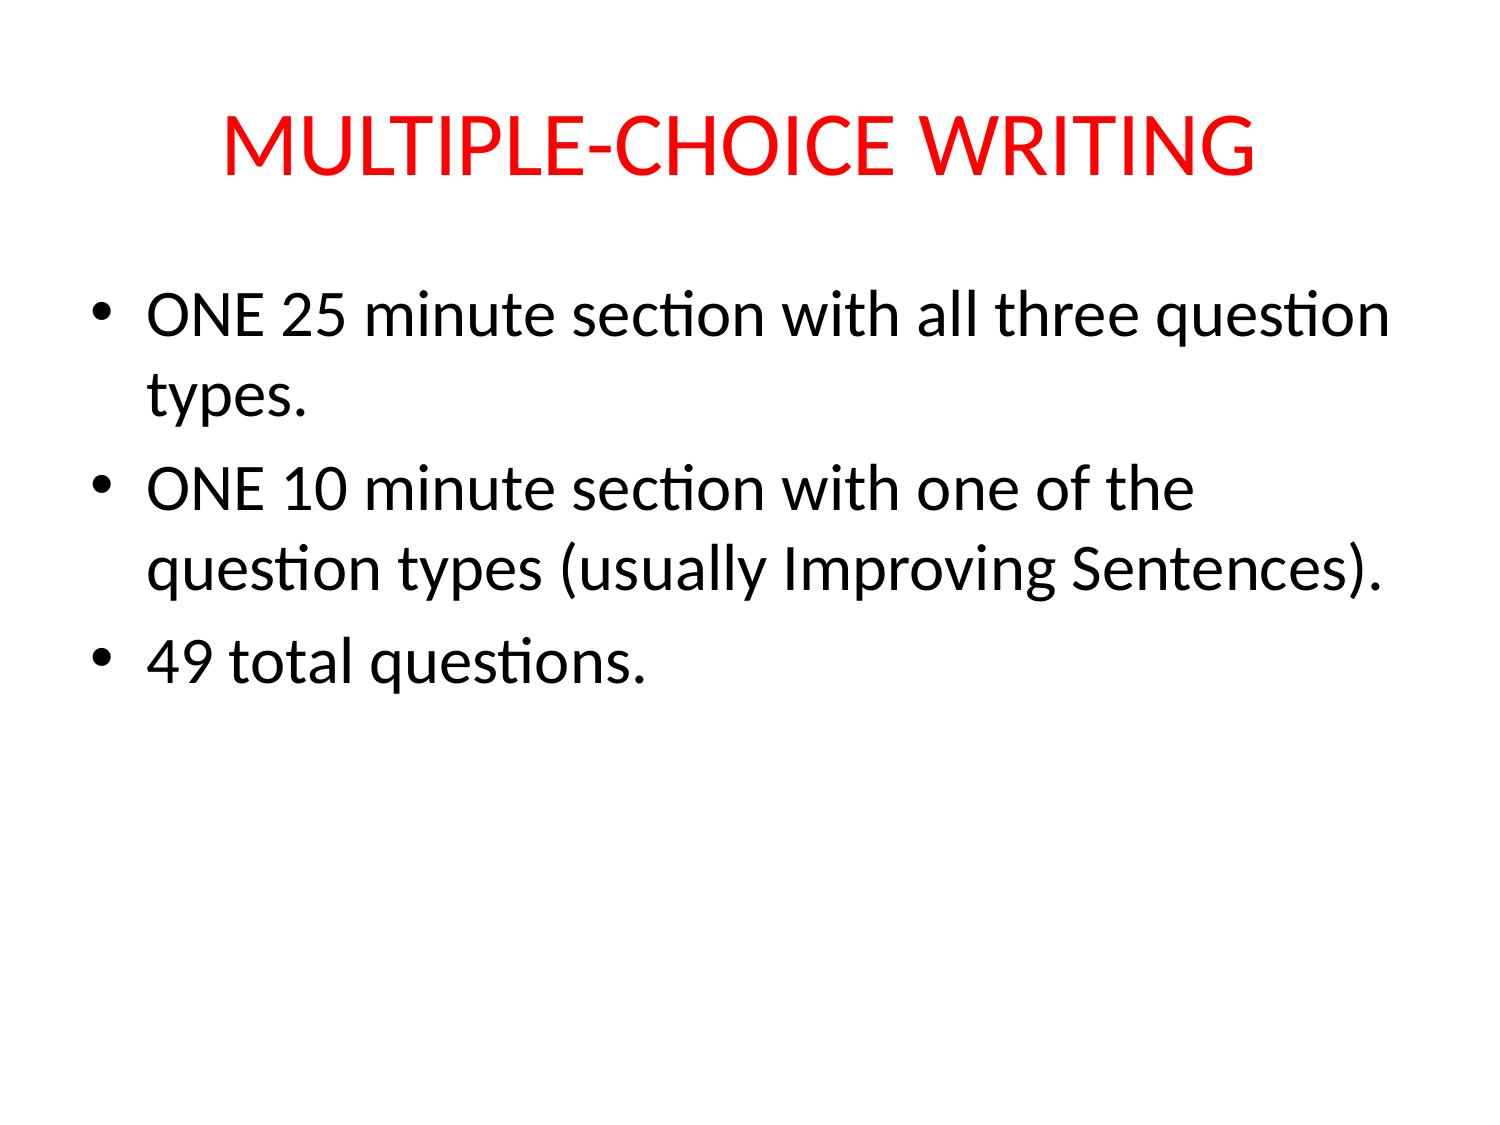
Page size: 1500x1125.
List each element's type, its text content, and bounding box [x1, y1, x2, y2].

list ONE 25 minute section with all three question types. ONE 10 minute section with one of the question types (usually Improving Sentences). 49 total questions. [75, 262, 1425, 1005]
title MULTIPLE-CHOICE WRITING [75, 45, 1425, 233]
